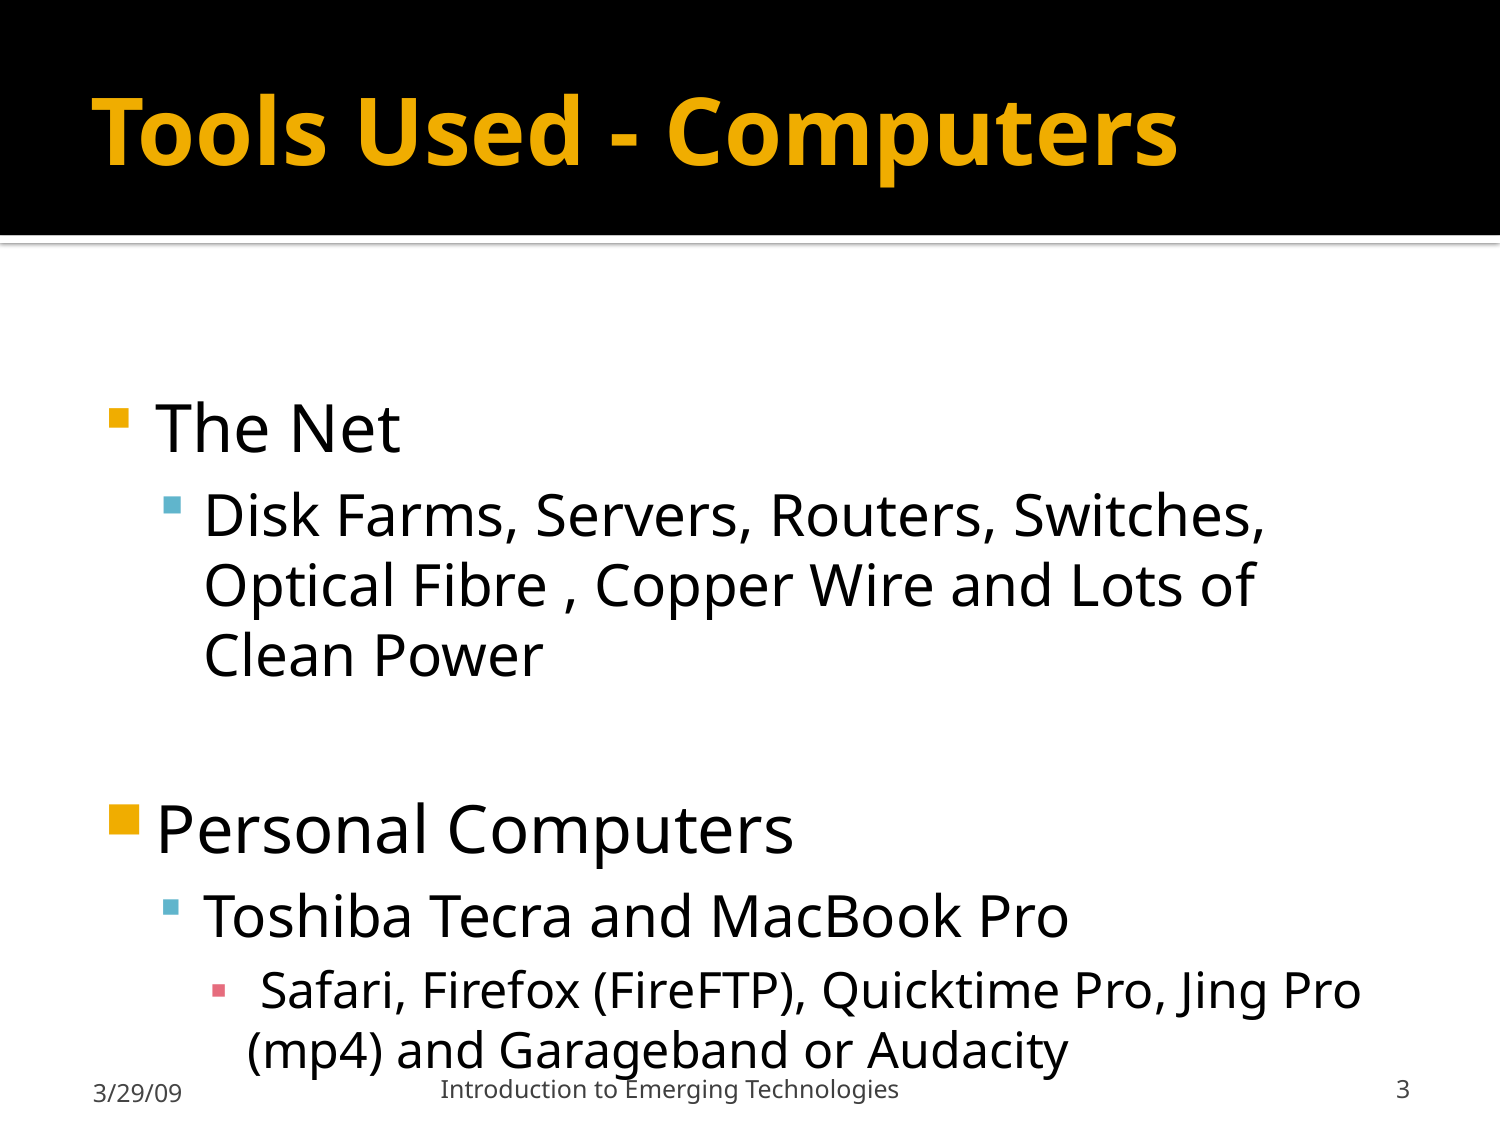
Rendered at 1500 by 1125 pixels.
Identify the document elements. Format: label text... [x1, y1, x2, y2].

title Tools Used - Computers [75, 25, 1425, 231]
footer Introduction to Emerging Technologies [433, 1062, 1288, 1108]
slide_number 3 [1304, 1062, 1425, 1108]
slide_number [75, 1062, 425, 1108]
list The Net Disk Farms, Servers, Routers, Switches, Optical Fibre , Copper Wire and Lots of Clean Power Personal Computers Toshiba Tecra and MacBook Pro Safari, Firefox (FireFTP), Quicktime Pro, Jing Pro (mp4) and Garageband or Audacity [74, 290, 1426, 1051]
